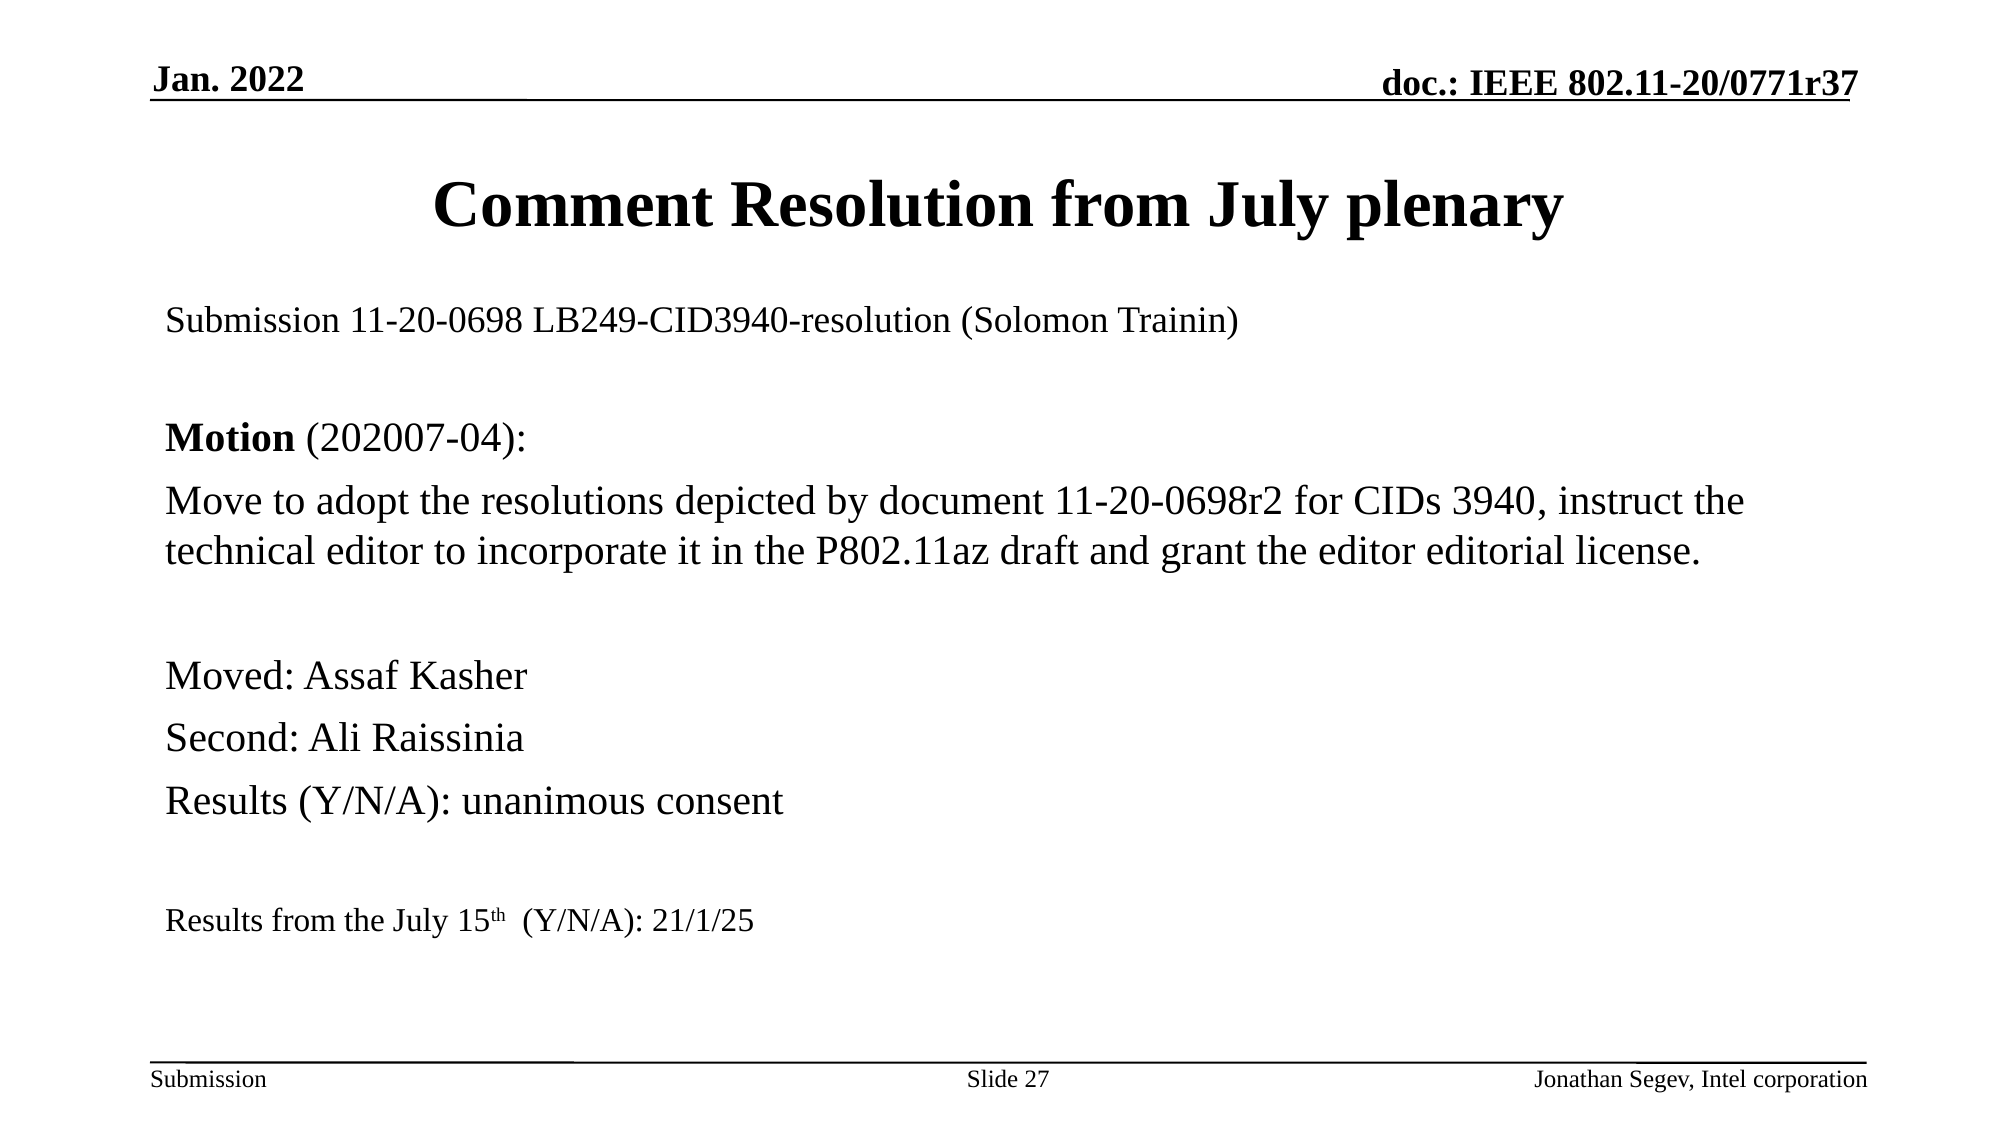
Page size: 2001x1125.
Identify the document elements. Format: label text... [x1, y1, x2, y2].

list Submission 11-20-0698 LB249-CID3940-resolution (Solomon Trainin) Motion (202007-04): Move to adopt the resolutions depicted by document 11-20-0698r2 for CIDs 3940, instruct the technical editor to incorporate it in the P802.11az draft and grant the editor editorial license. Moved: Assaf Kasher Second: Ali Raissinia Results (Y/N/A): unanimous consent Results from the July 15th (Y/N/A): 21/1/25 [149, 286, 1850, 1000]
footer Jonathan Segev, Intel corporation [1171, 1061, 1869, 1093]
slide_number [152, 54, 563, 100]
title Comment Resolution from July plenary [149, 112, 1850, 286]
slide_number Slide 27 [950, 1061, 1067, 1123]
